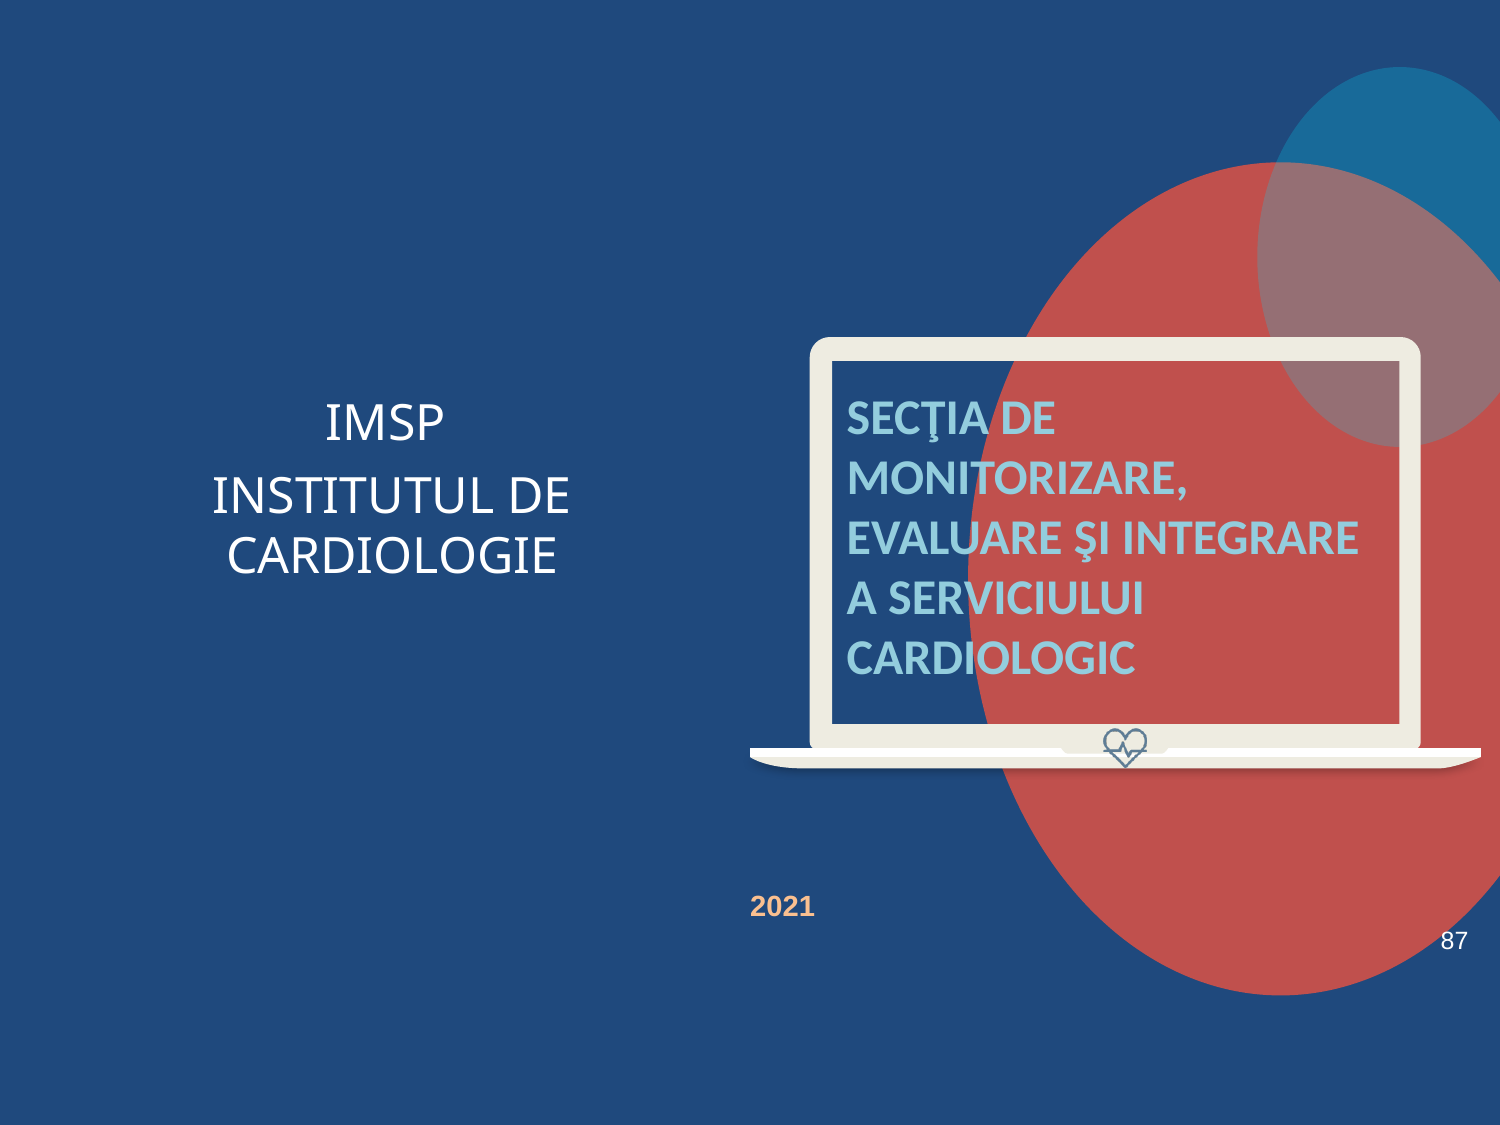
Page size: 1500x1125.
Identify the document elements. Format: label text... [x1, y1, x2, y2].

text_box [749, 336, 1482, 769]
slide_number 87 [1411, 916, 1469, 963]
text_box 2021 [539, 875, 1026, 922]
picture [1102, 728, 1147, 768]
list IMSP INSTITUTUL DE CARDIOLOGIE [79, 170, 706, 876]
